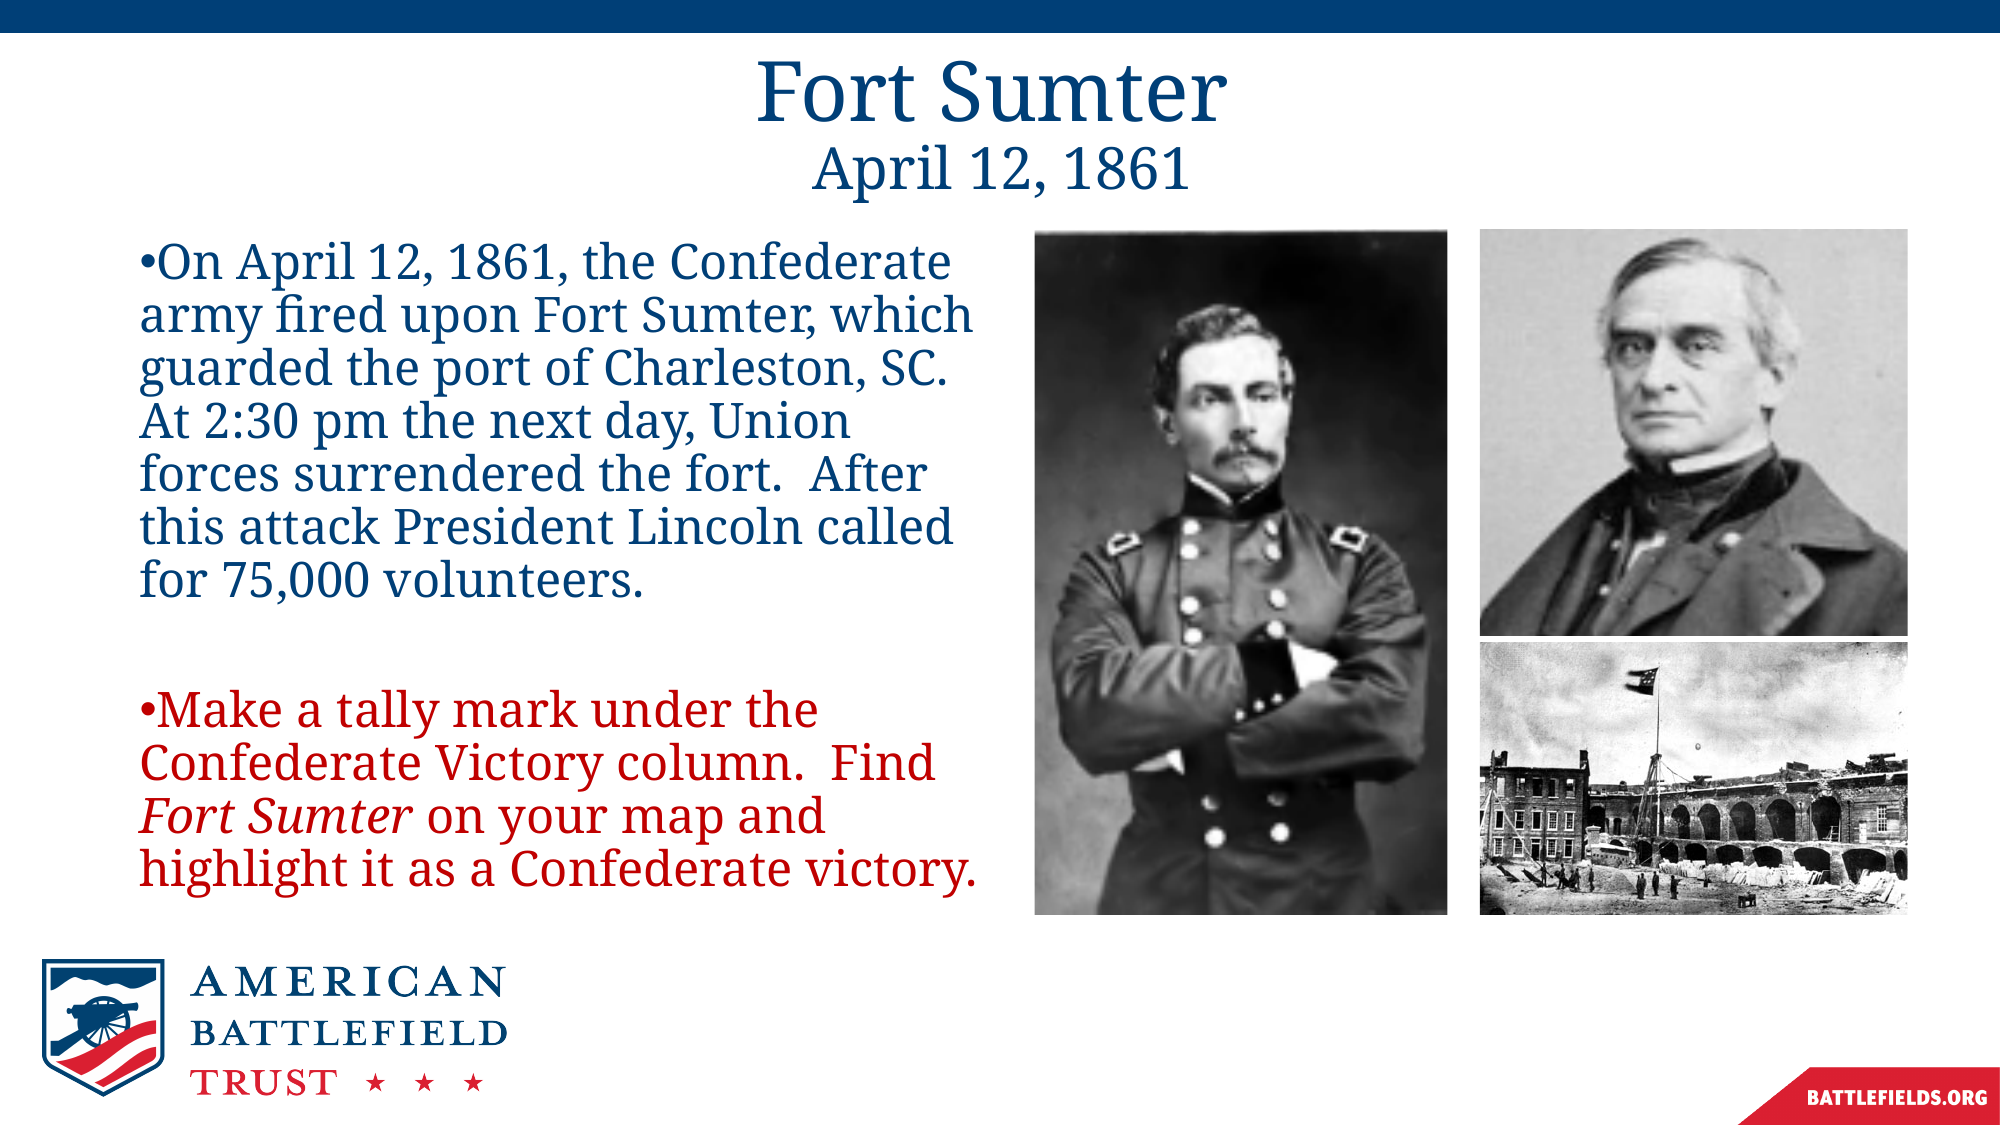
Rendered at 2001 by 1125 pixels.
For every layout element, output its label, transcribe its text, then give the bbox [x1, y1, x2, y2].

picture [1737, 1067, 2000, 1125]
picture [1034, 229, 1448, 915]
title Fort Sumter April 12, 1861 [137, 23, 1868, 211]
picture [42, 959, 508, 1097]
picture [1479, 229, 1908, 636]
text_box On April 12, 1861, the Confederate army fired upon Fort Sumter, which guarded the port of Charleston, SC. At 2:30 pm the next day, Union forces surrendered the fort. After this attack President Lincoln called for 75,000 volunteers. Make a tally mark under the Confederate Victory column. Find Fort Sumter on your map and highlight it as a Confederate victory. [124, 229, 1003, 944]
picture [1479, 642, 1908, 915]
